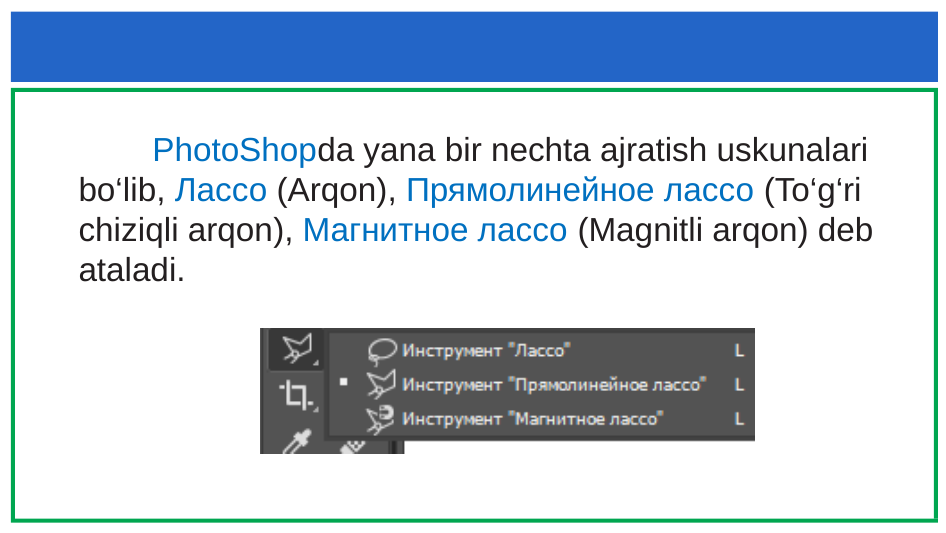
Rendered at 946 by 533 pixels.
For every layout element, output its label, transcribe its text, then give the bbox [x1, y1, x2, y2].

picture [260, 328, 755, 454]
list PhotoShopda yana bir nechta ajratish uskunalari bo‘lib, Лассо (Arqon), Прямолинейное лассо (To‘g‘ri chiziqli arqon), Магнитное лассо (Magnitli arqon) deb ataladi. [78, 128, 905, 291]
